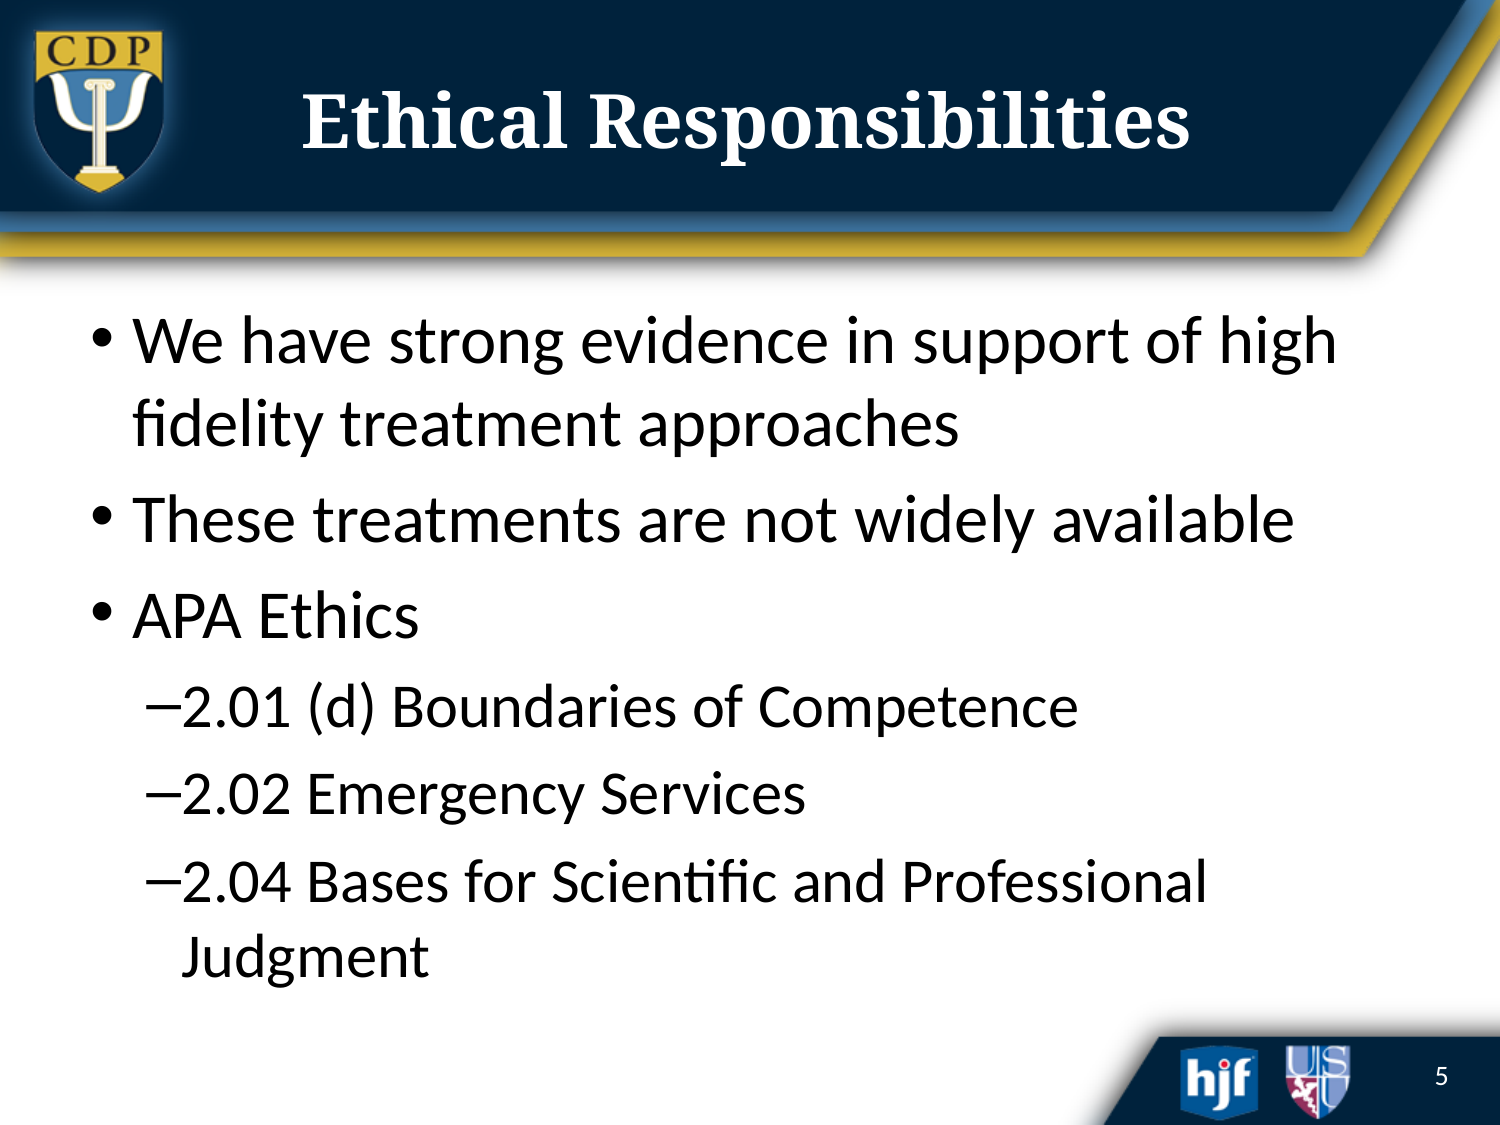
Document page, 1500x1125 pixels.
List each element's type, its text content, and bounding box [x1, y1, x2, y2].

title Ethical Responsibilities [72, 24, 1423, 213]
picture [0, 0, 1500, 1125]
list We have strong evidence in support of high fidelity treatment approaches These treatments are not widely available APA Ethics 2.01 (d) Boundaries of Competence 2.02 Emergency Services 2.04 Bases for Scientific and Professional Judgment [75, 287, 1425, 1005]
slide_number 5 [1405, 1040, 1478, 1107]
